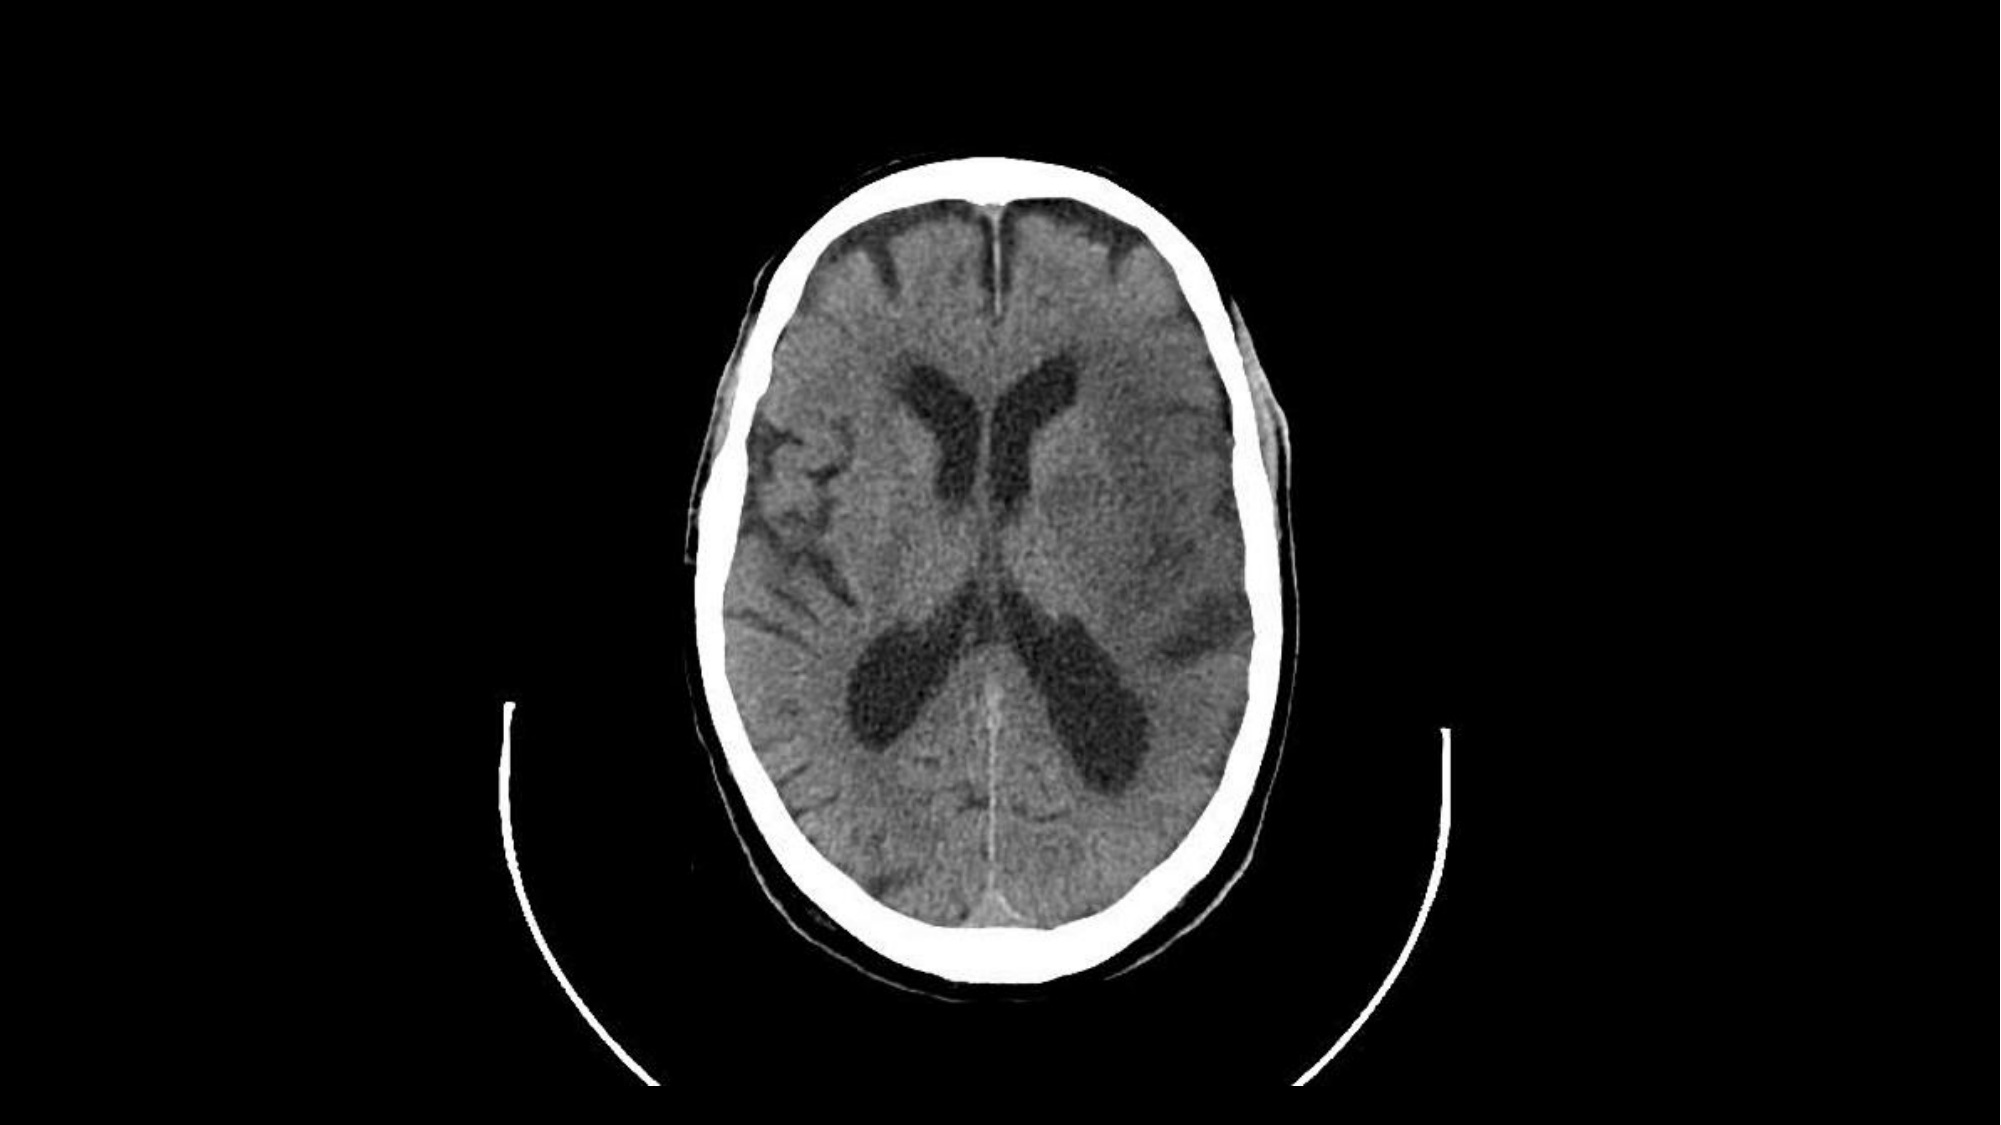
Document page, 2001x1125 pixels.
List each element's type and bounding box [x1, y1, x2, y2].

list [442, 30, 1498, 1086]
